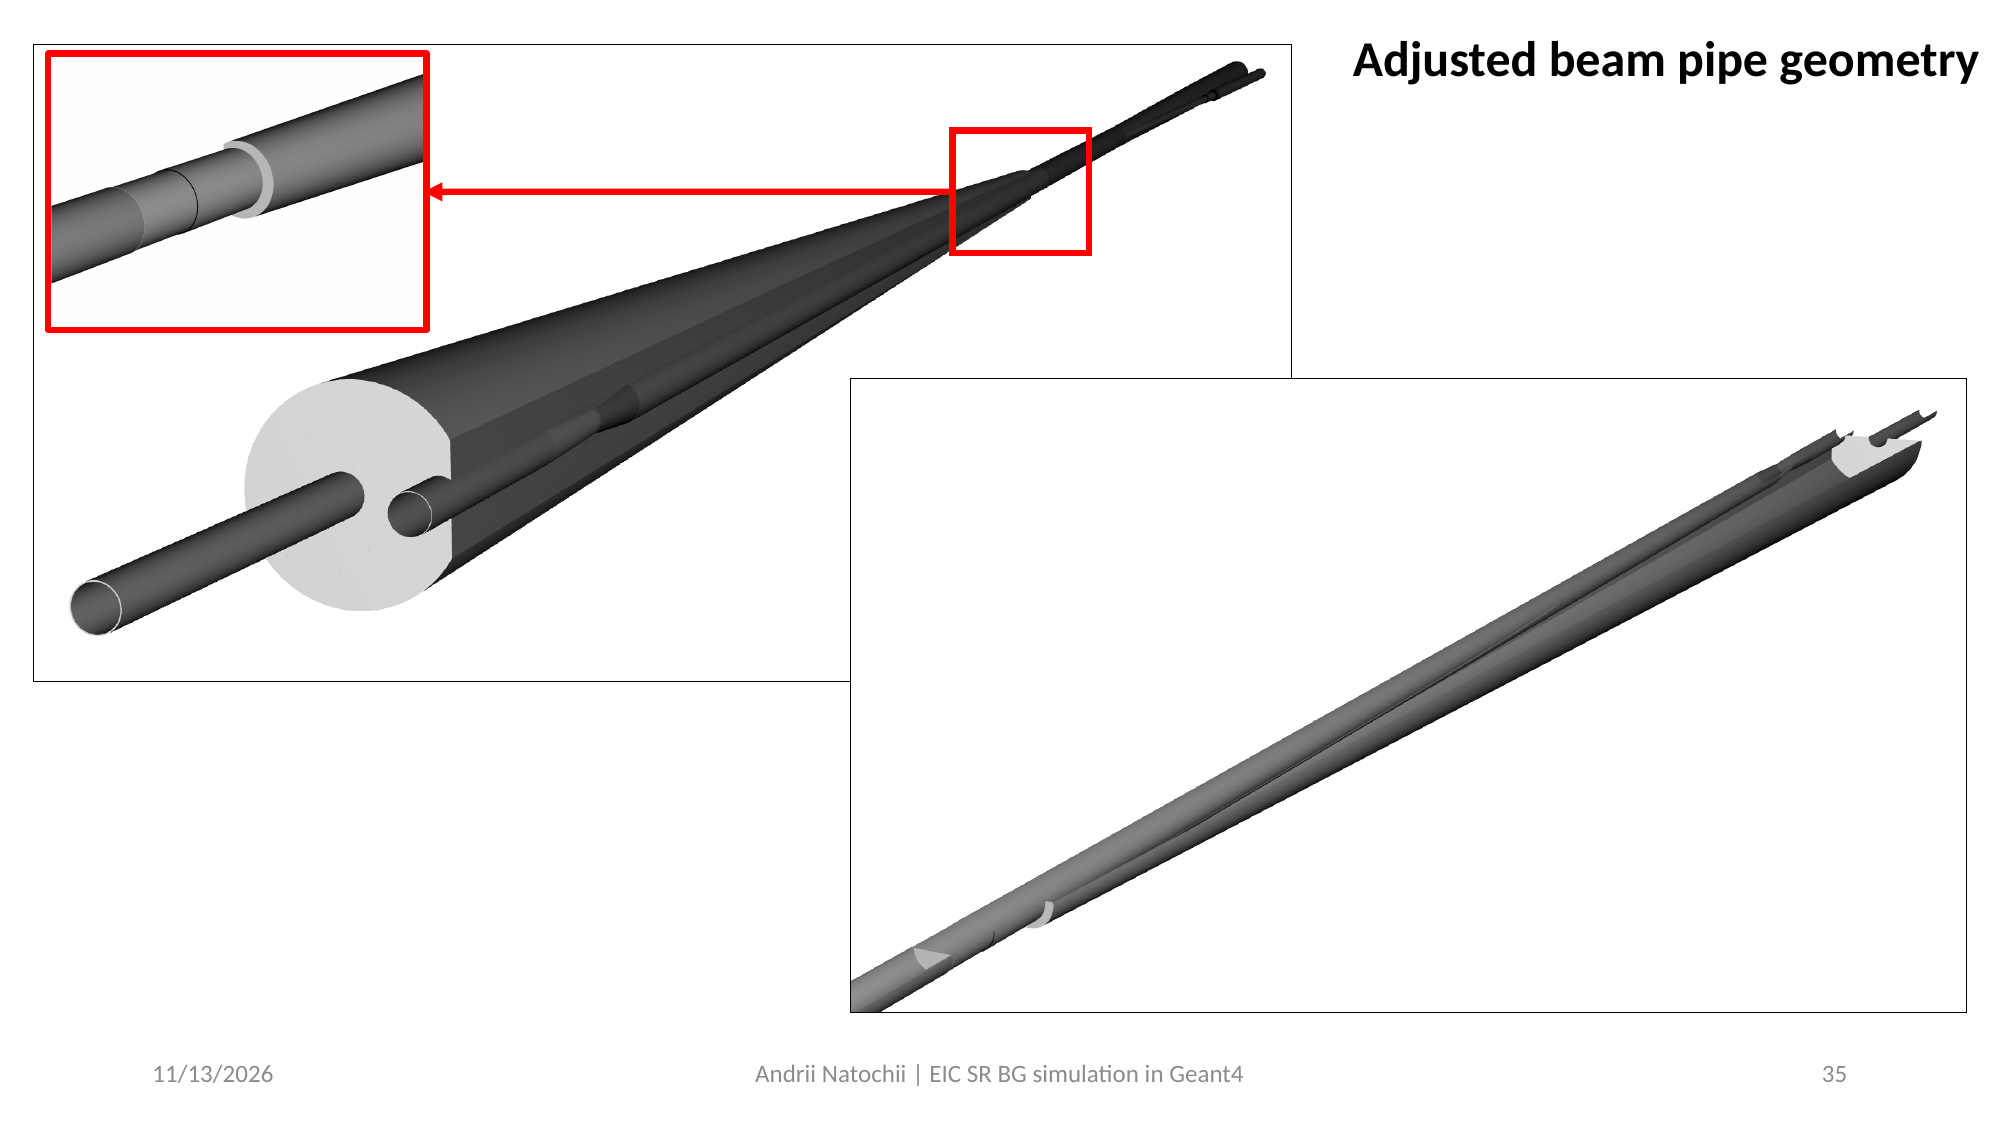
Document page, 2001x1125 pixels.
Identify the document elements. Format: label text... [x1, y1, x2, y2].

footer Andrii Natochii | EIC SR BG simulation in Geant4 [662, 1042, 1338, 1103]
text_box Adjusted beam pipe geometry [1325, 6, 2000, 107]
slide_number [137, 1042, 588, 1103]
slide_number 35 [1412, 1042, 1863, 1103]
picture [33, 44, 1966, 1013]
